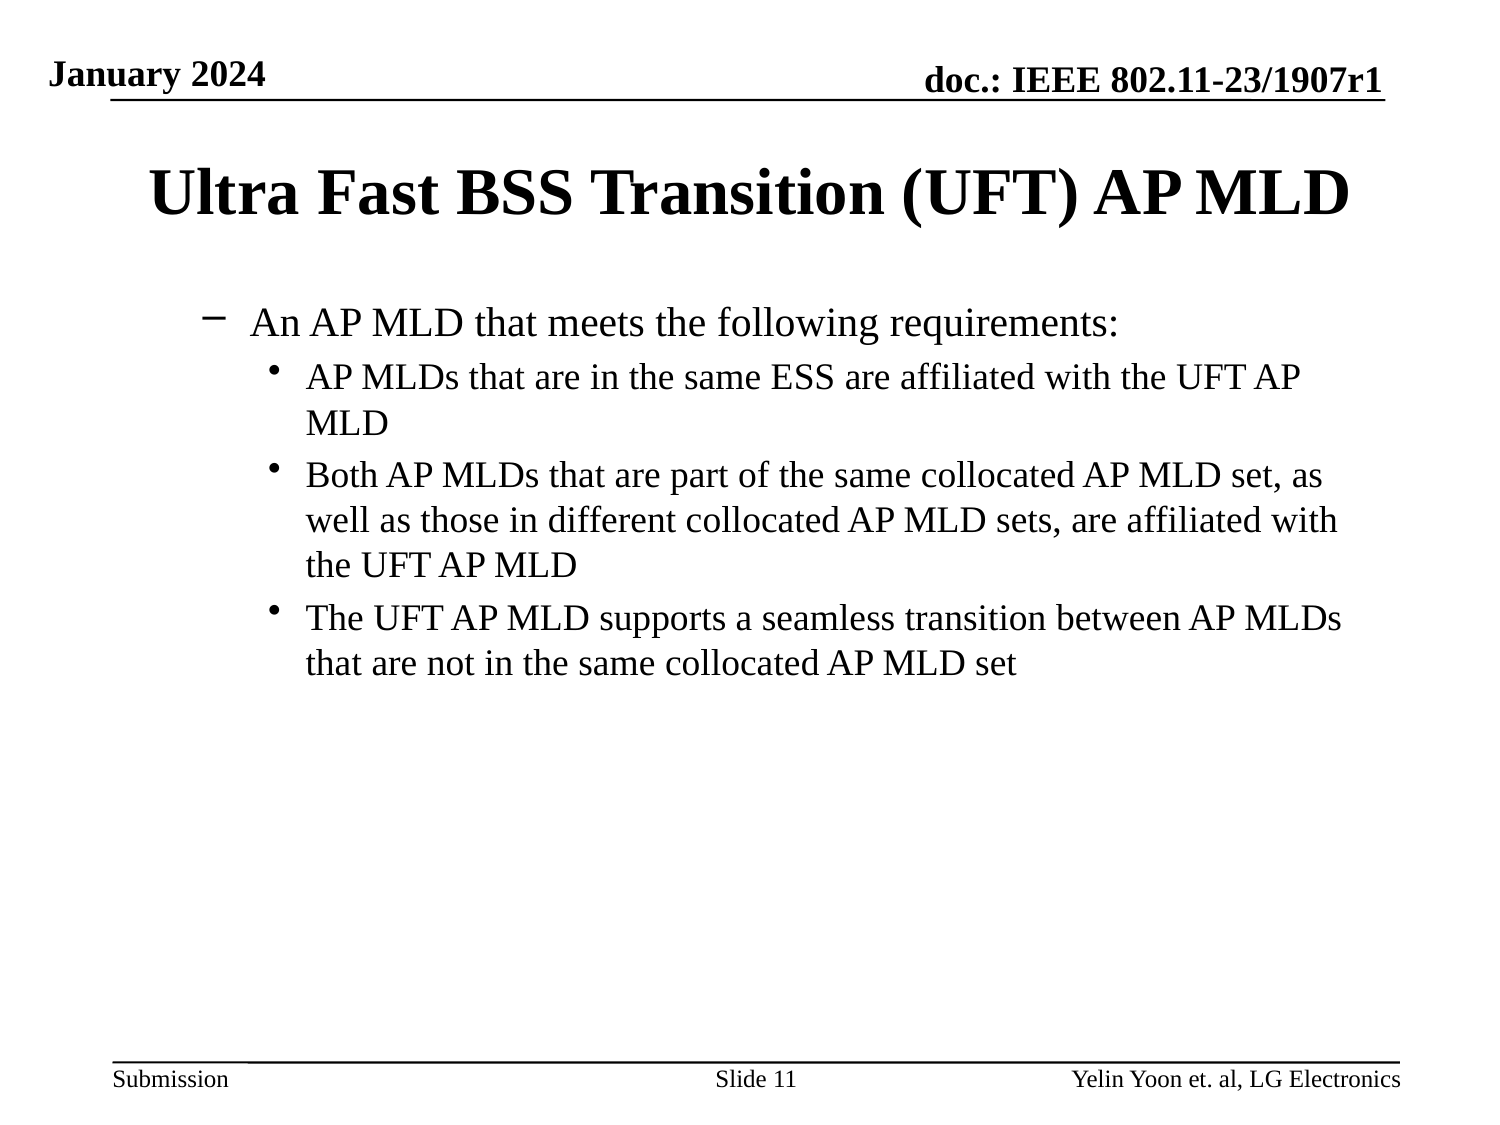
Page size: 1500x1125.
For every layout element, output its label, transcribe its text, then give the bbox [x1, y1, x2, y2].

list An AP MLD that meets the following requirements: AP MLDs that are in the same ESS are affiliated with the UFT AP MLD Both AP MLDs that are part of the same collocated AP MLD set, as well as those in different collocated AP MLD sets, are affiliated with the UFT AP MLD The UFT AP MLD supports a seamless transition between AP MLDs that are not in the same collocated AP MLD set [112, 287, 1388, 1000]
title Ultra Fast BSS Transition (UFT) AP MLD [112, 112, 1388, 263]
slide_number Slide 11 [712, 1061, 800, 1093]
footer Yelin Yoon et. al, LG Electronics [1066, 1061, 1402, 1093]
